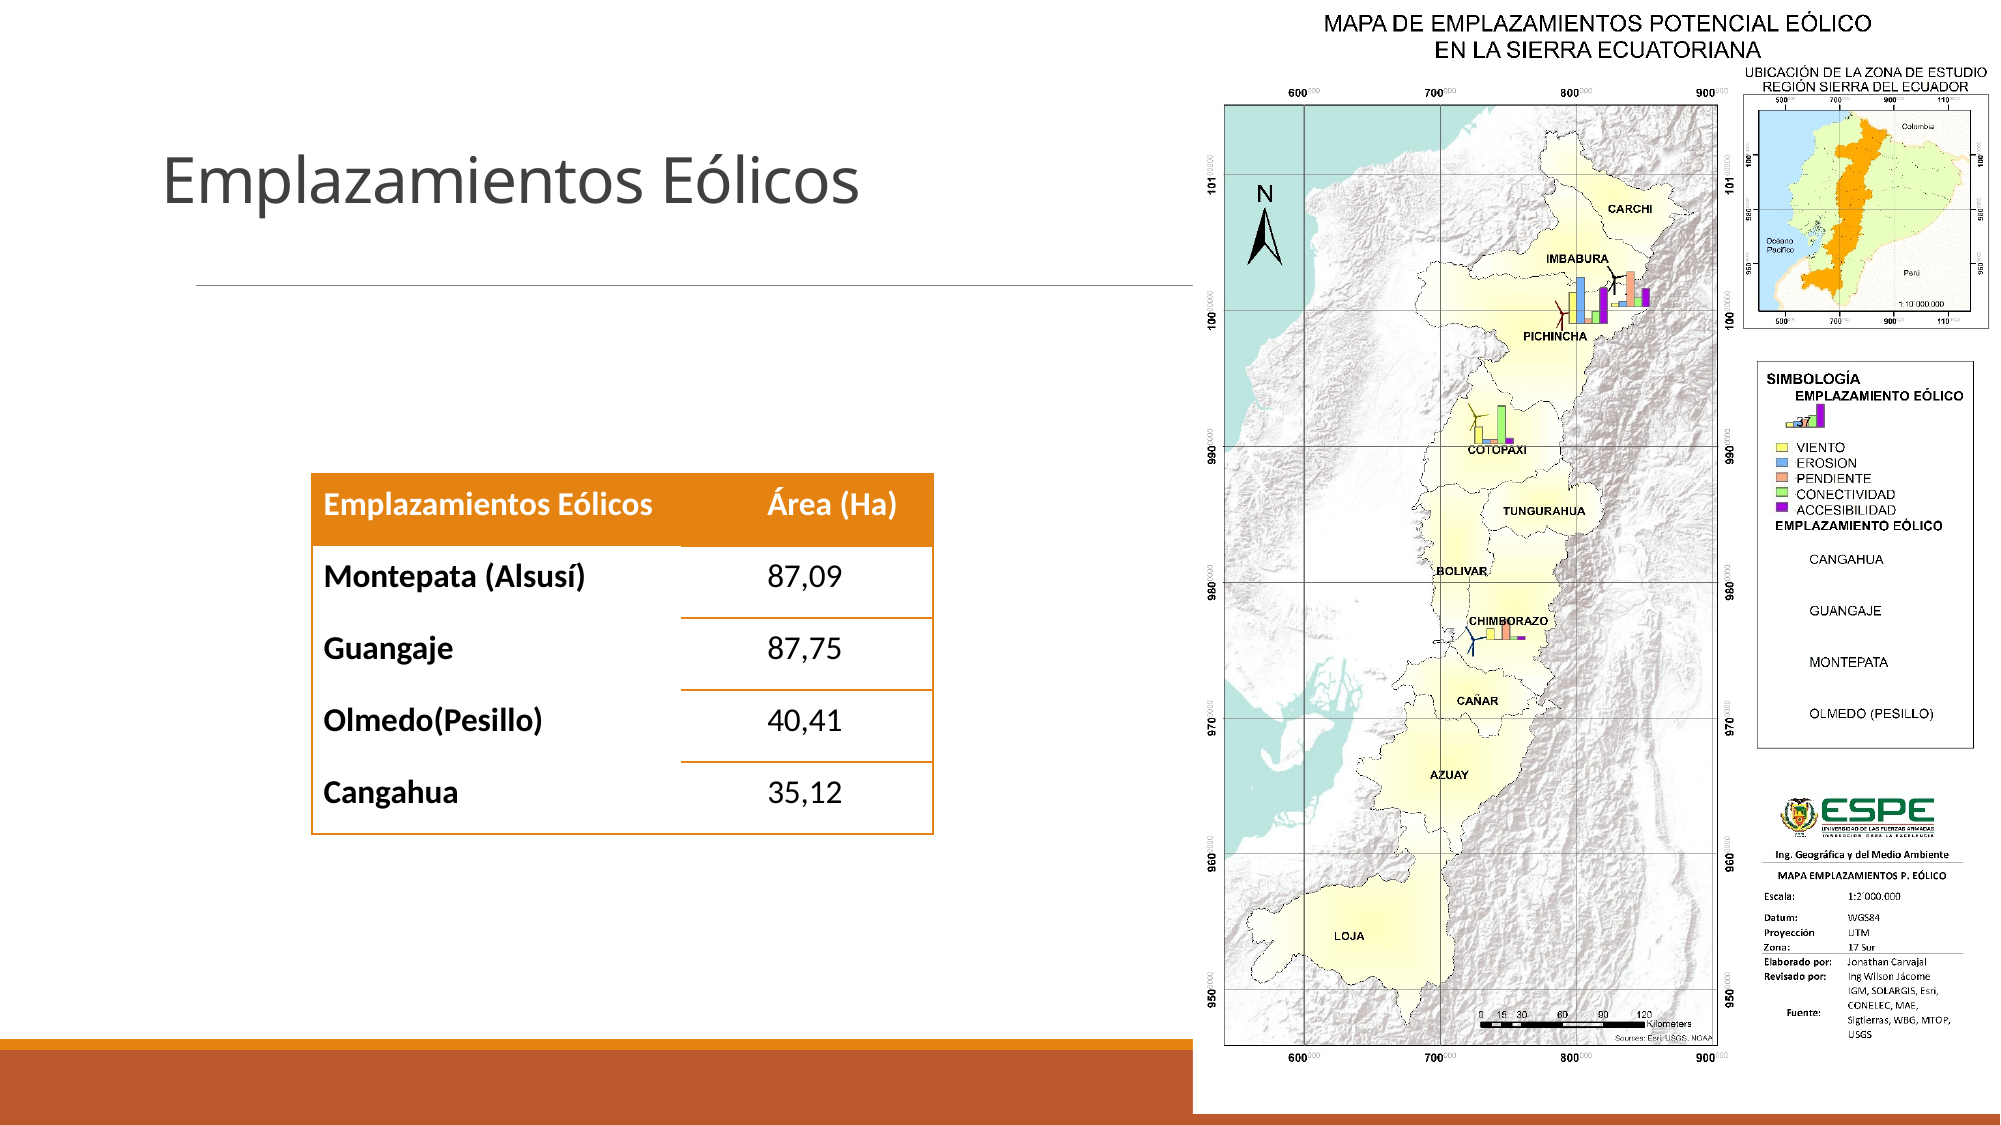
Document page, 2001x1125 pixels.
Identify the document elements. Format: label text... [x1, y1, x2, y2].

table_cell Guangaje [313, 618, 681, 690]
table_cell 87,75 [681, 619, 932, 689]
table_cell Montepata (Alsusí) [313, 546, 681, 618]
table_cell 35,12 [681, 763, 932, 833]
table_cell Olmedo(Pesillo) [313, 690, 681, 762]
table_cell 40,41 [681, 691, 932, 761]
table_header Emplazamientos Eólicos [313, 475, 681, 546]
table_cell Cangahua [313, 762, 681, 833]
table_header Área (Ha) [681, 475, 932, 545]
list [1192, 11, 2000, 1114]
text_box Emplazamientos Eólicos [146, 96, 893, 225]
table_cell 87,09 [681, 547, 932, 617]
